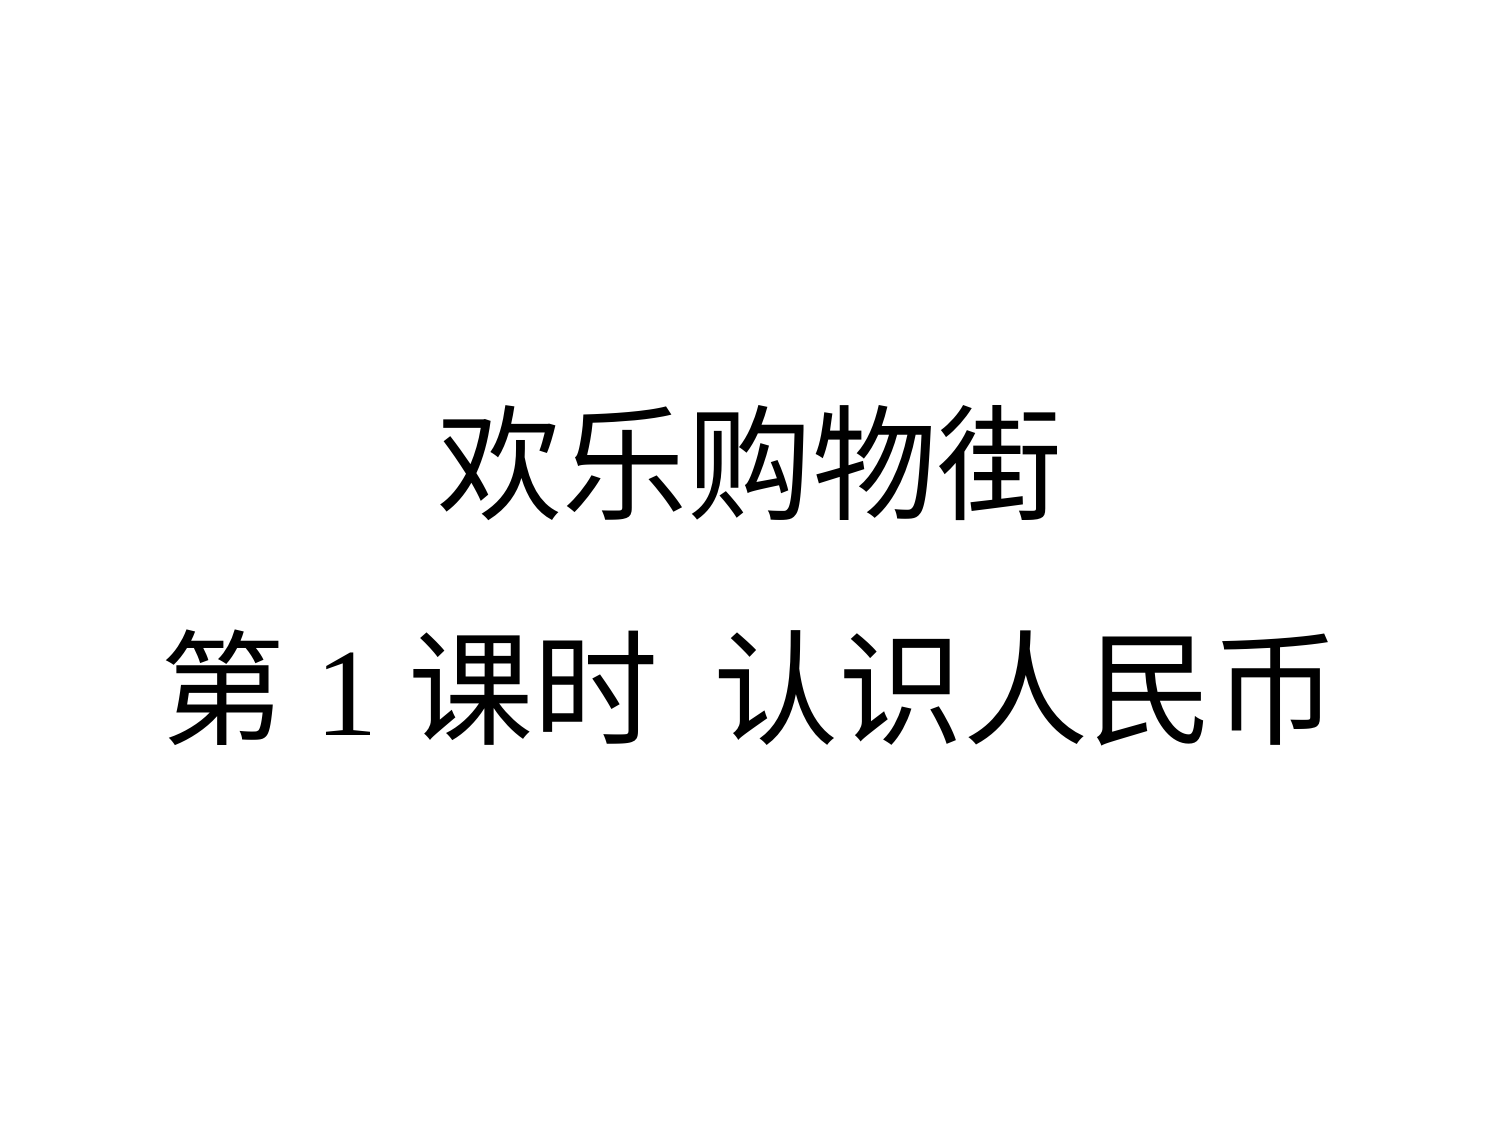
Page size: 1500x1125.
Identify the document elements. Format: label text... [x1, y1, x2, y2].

text_box 欢乐购物街 第1课时 认识人民币 [0, 302, 1500, 768]
